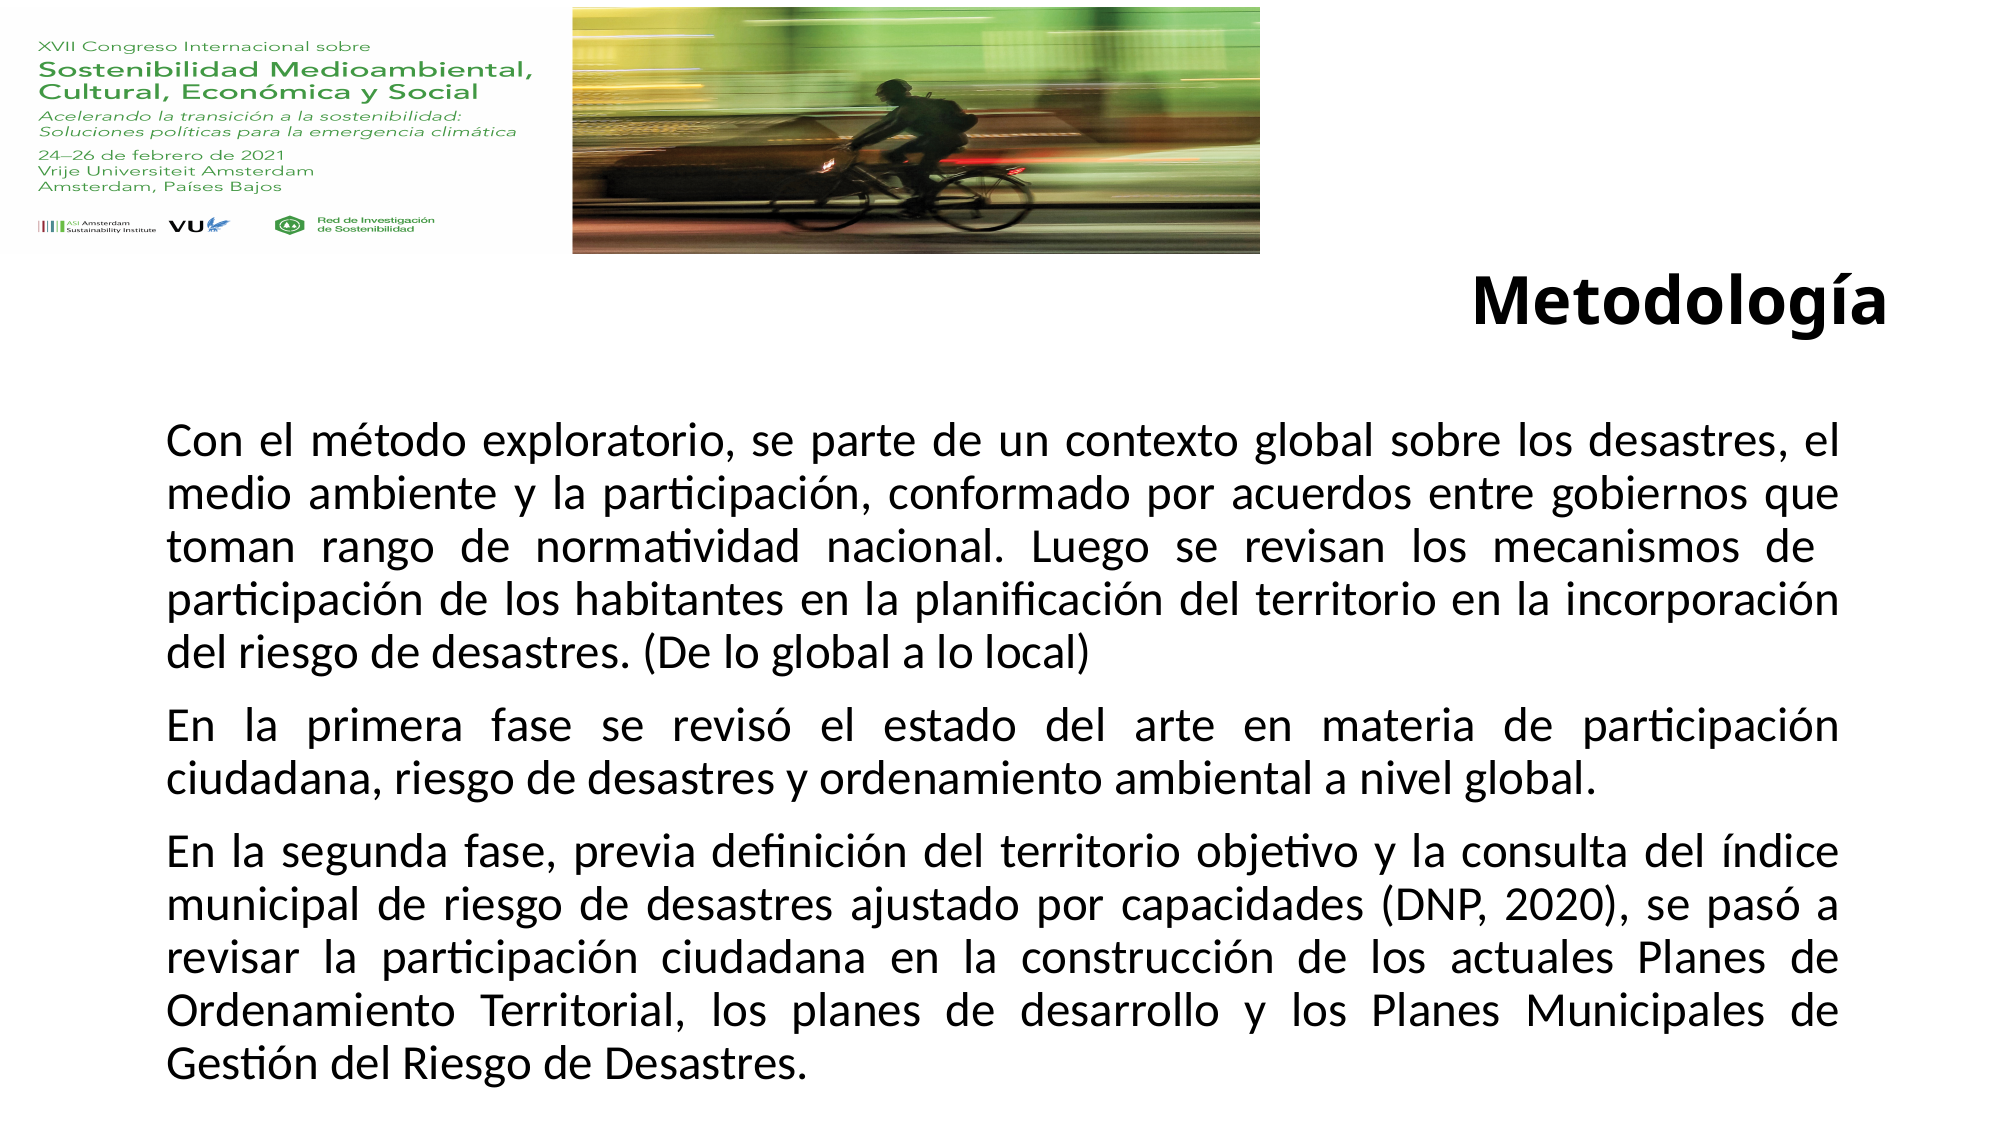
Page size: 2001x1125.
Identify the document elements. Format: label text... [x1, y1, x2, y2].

picture [0, 7, 1260, 254]
title Metodología [203, 210, 1906, 347]
subtitle Con el método exploratorio, se parte de un contexto global sobre los desastres, el medio ambiente y la participación, conformado por acuerdos entre gobiernos que toman rango de normatividad nacional. Luego se revisan los mecanismos de participación de los habitantes en la planificación del territorio en la incorporación del riesgo de desastres. (De lo global a lo local) En la primera fase se revisó el estado del arte en materia de participación ciudadana, riesgo de desastres y ordenamiento ambiental a nivel global. En la segunda fase, previa definición del territorio objetivo y la consulta del índice municipal de riesgo de desastres ajustado por capacidades (DNP, 2020), se pasó a revisar la participación ciudadana en la construcción de los actuales Planes de Ordenamiento Territorial, los planes de desarrollo y los Planes Municipales de Gestión del Riesgo de Desastres. [151, 406, 1858, 1101]
